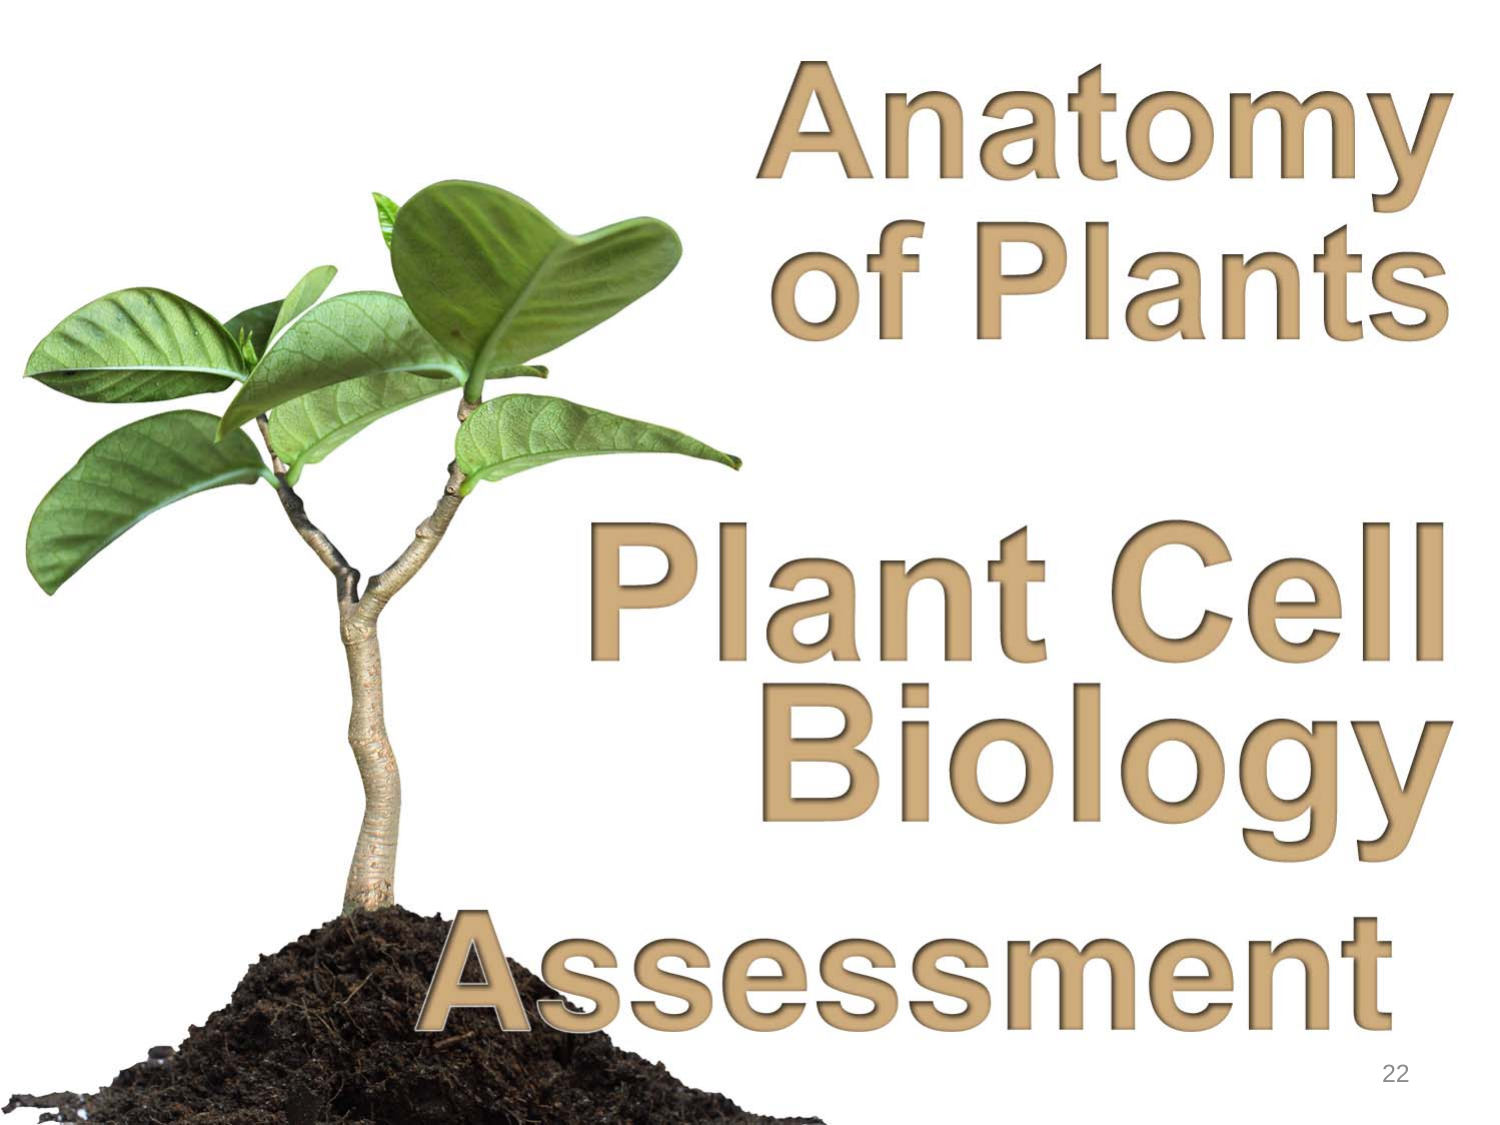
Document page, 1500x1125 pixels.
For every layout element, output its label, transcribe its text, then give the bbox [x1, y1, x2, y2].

slide_number 22 [1074, 1042, 1425, 1103]
picture [0, 0, 1500, 1125]
